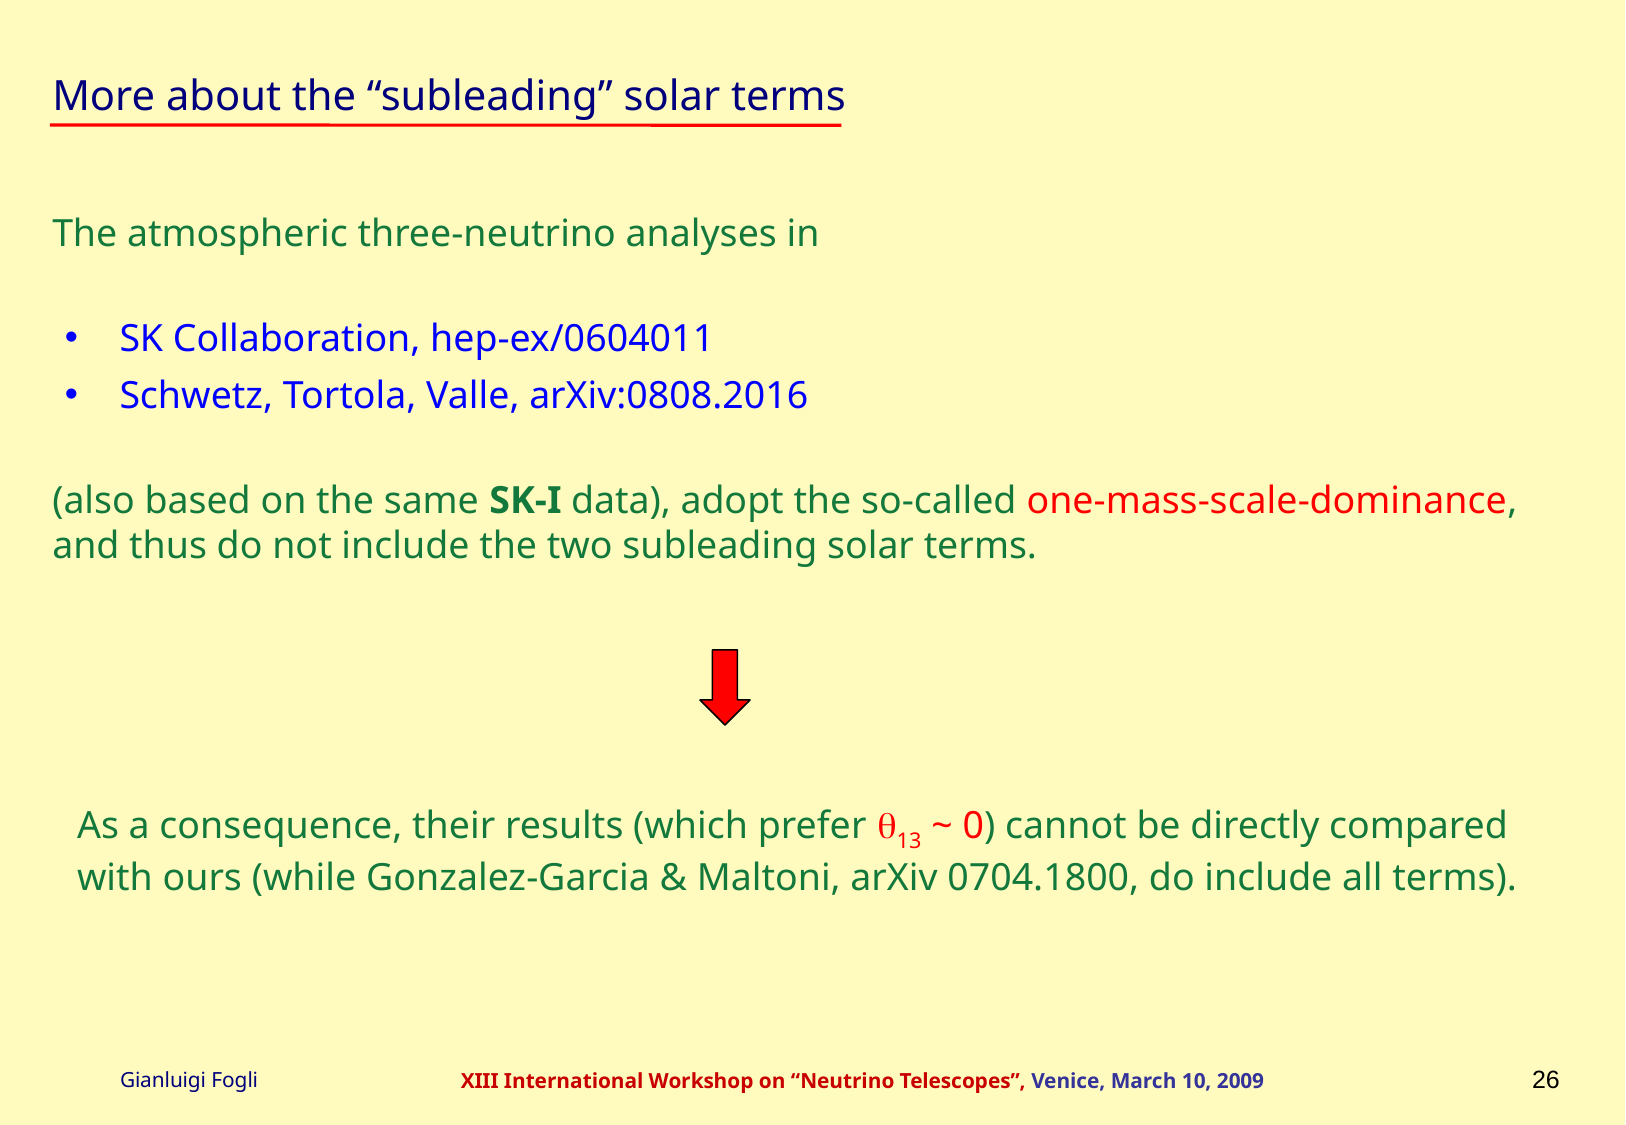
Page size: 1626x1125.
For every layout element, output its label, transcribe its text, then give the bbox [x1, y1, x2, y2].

text_box As a consequence, their results (which prefer q13 ~ 0) cannot be directly compared with ours (while Gonzalez-Garcia & Maltoni, arXiv 0704.1800, do include all terms). [62, 793, 1563, 905]
text_box The atmospheric three-neutrino analyses in [37, 201, 1063, 262]
text_box More about the “subleading” solar terms [37, 62, 975, 125]
text_box [699, 649, 751, 725]
text_box SK Collaboration, hep-ex/0604011 Schwetz, Tortola, Valle, arXiv:0808.2016 [49, 306, 950, 424]
text_box (also based on the same SK-I data), adopt the so-called one-mass-scale-dominance, and thus do not include the two subleading solar terms. [37, 468, 1563, 574]
slide_number 26 [1236, 1055, 1576, 1107]
